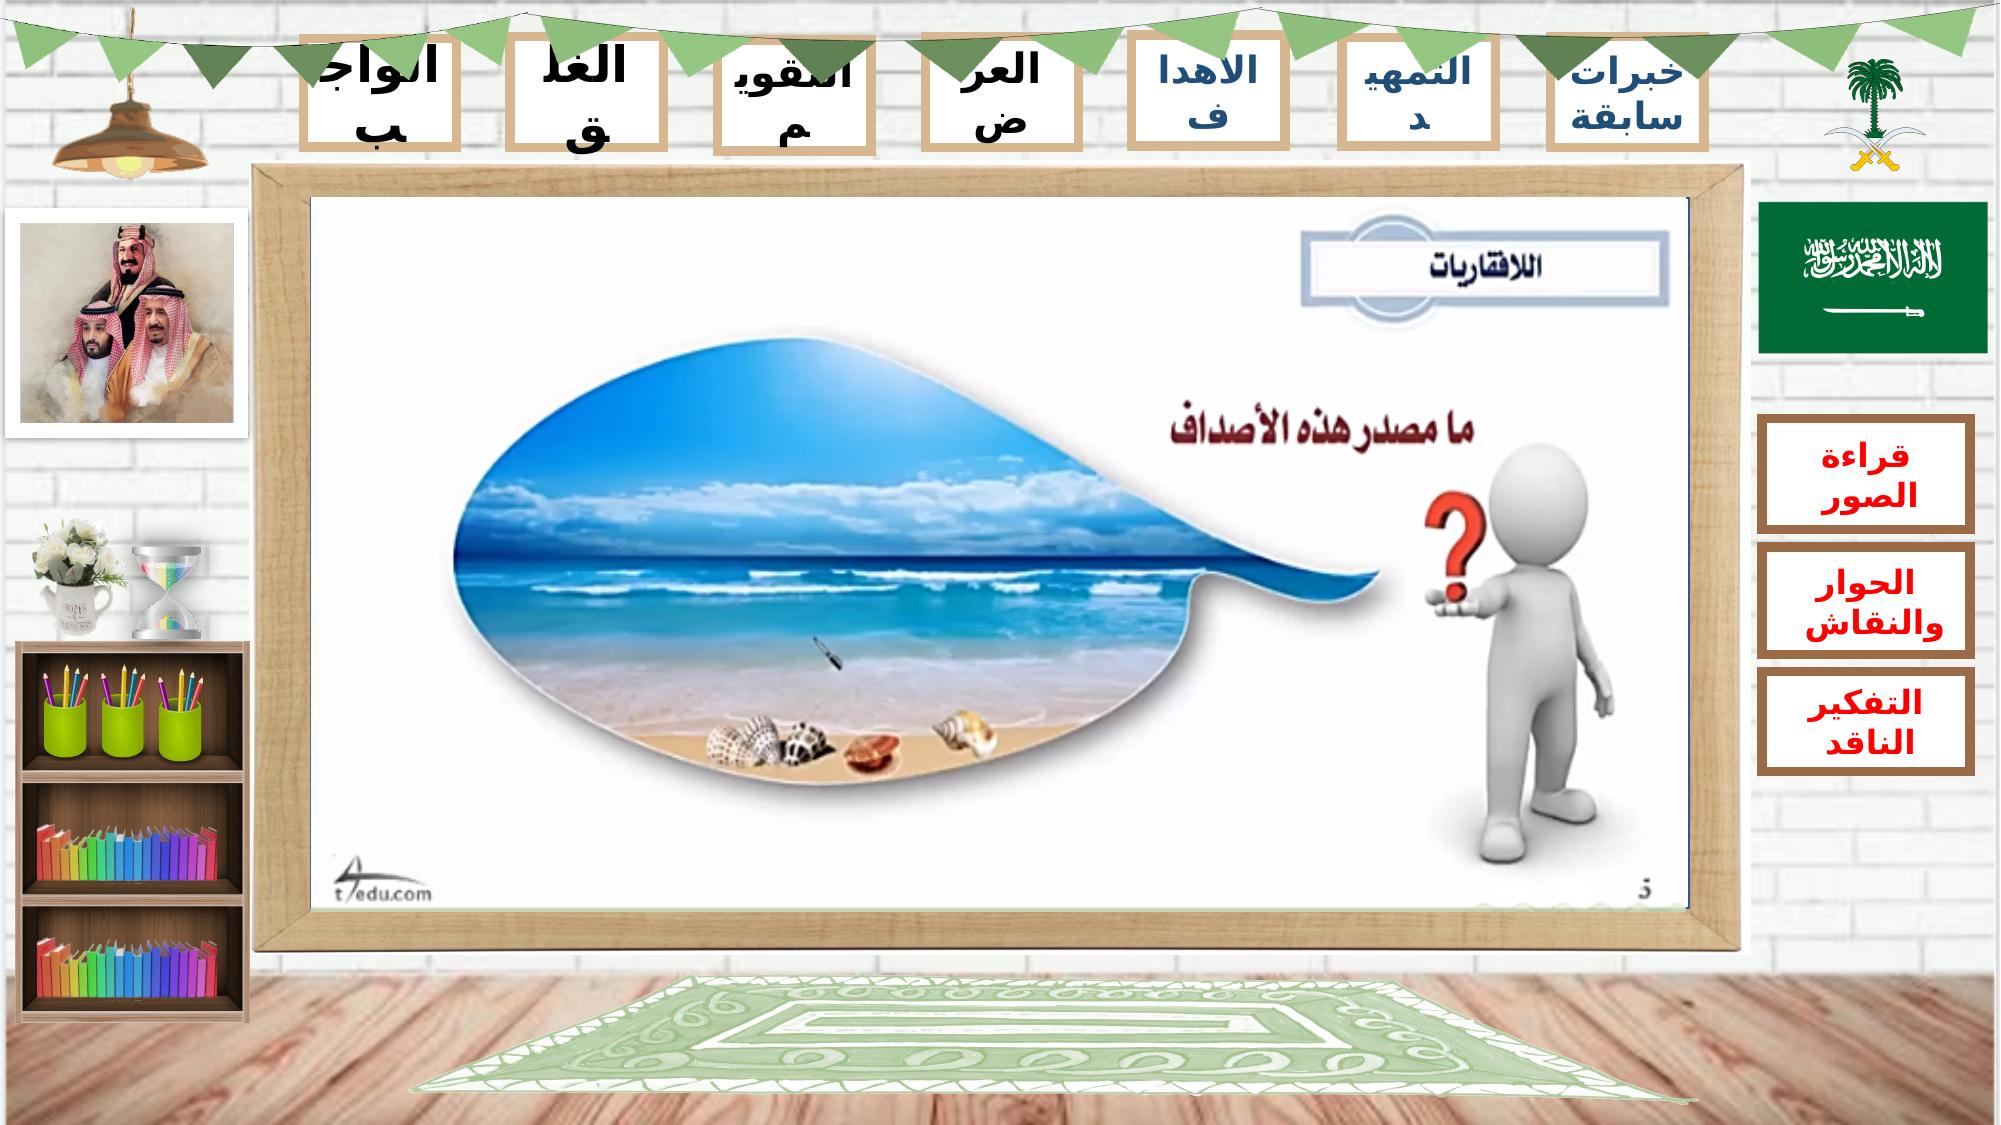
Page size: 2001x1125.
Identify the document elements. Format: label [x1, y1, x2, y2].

picture [0, 0, 2000, 1125]
text_box [1762, 418, 1971, 772]
